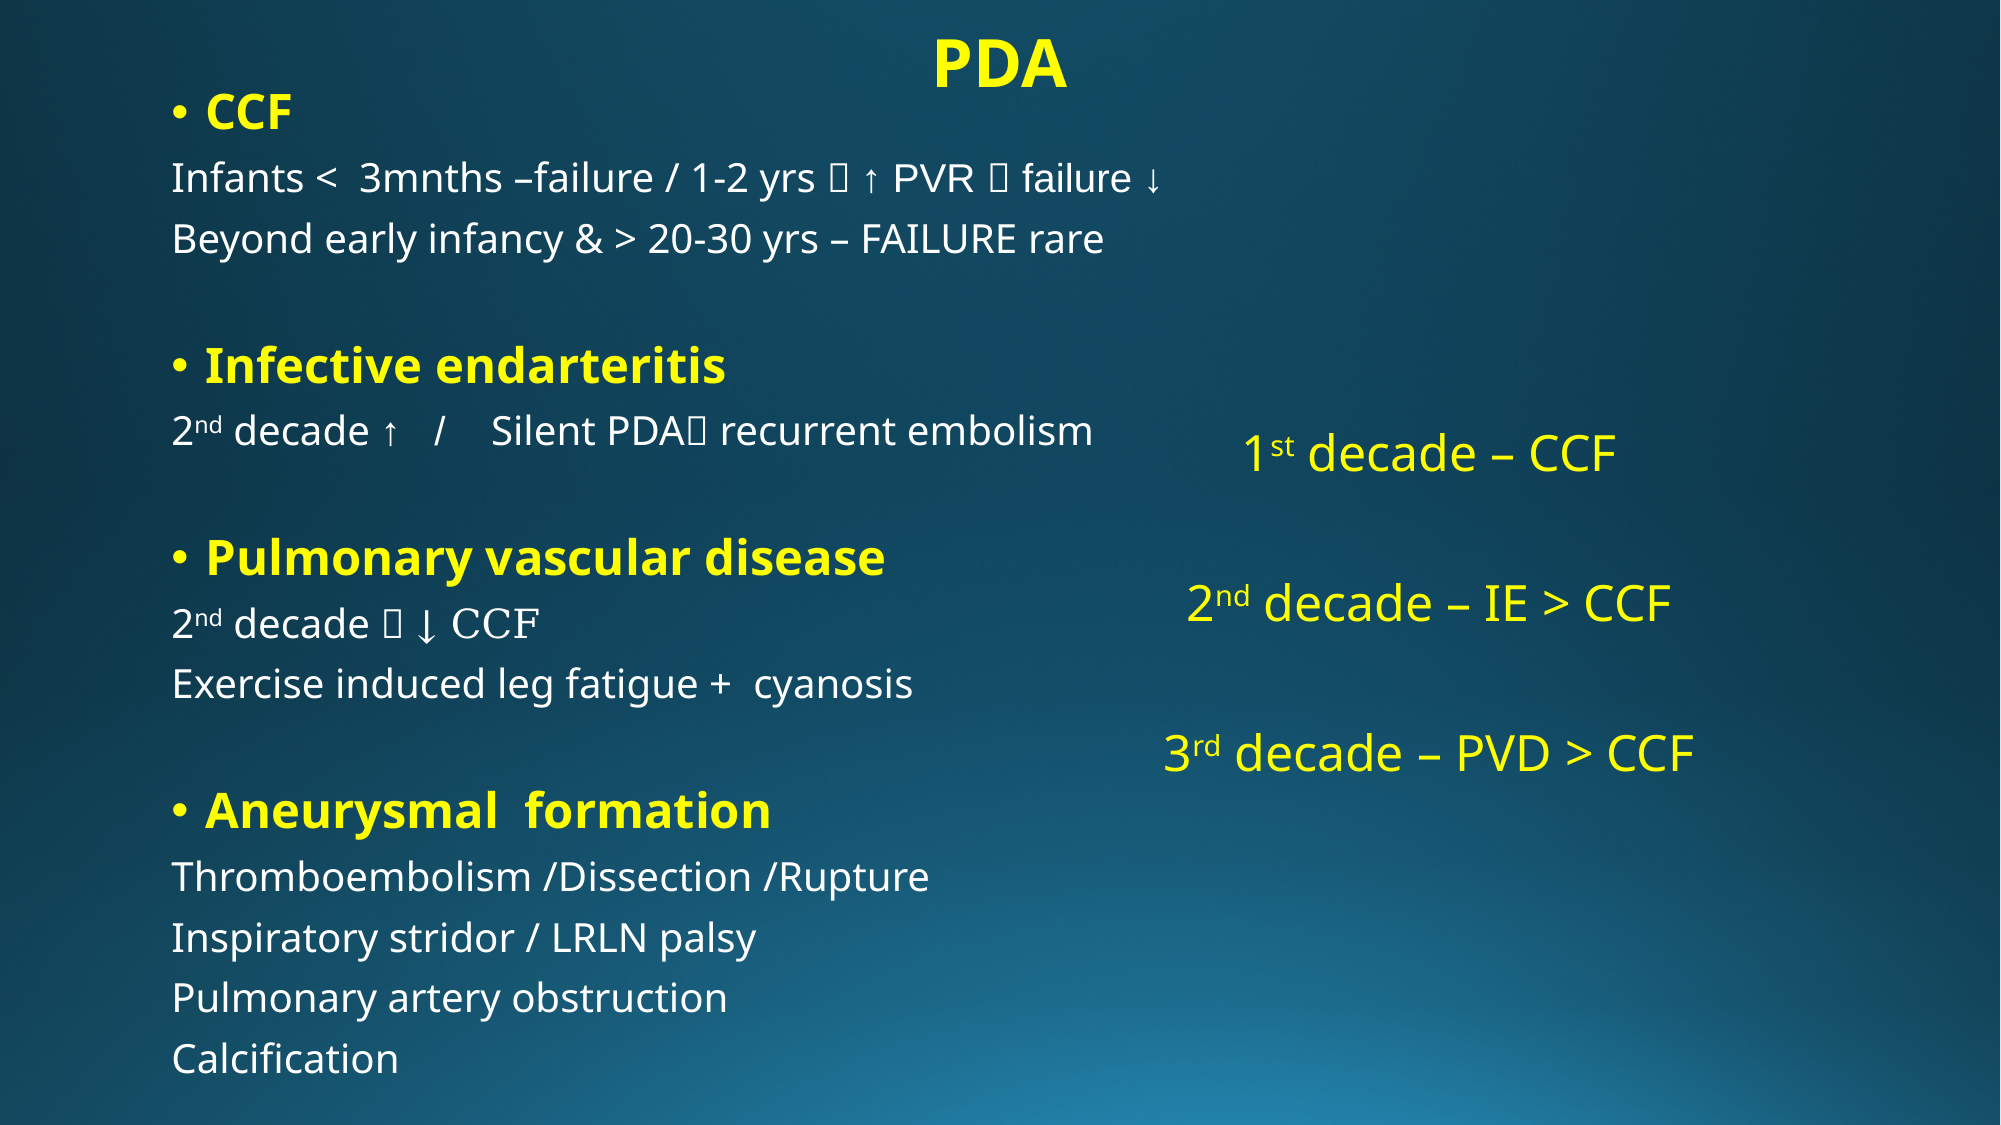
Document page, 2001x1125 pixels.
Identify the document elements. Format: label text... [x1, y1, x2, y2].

picture [0, 0, 2001, 1125]
list CCF Infants < 3mnths –failure / 1-2 yrs  ↑ PVR  failure ↓ Beyond early infancy & > 20-30 yrs – FAILURE rare Infective endarteritis 2nd decade ↑ / Silent PDA recurrent embolism Pulmonary vascular disease 2nd decade  ↓ CCF Exercise induced leg fatigue + cyanosis Aneurysmal formation Thromboembolism /Dissection /Rupture Inspiratory stridor / LRLN palsy Pulmonary artery obstruction Calcification [156, 80, 1826, 1099]
text_box 1st decade – CCF 2nd decade – IE > CCF 3rd decade – PVD > CCF [952, 324, 1906, 940]
title PDA [137, 26, 1863, 107]
